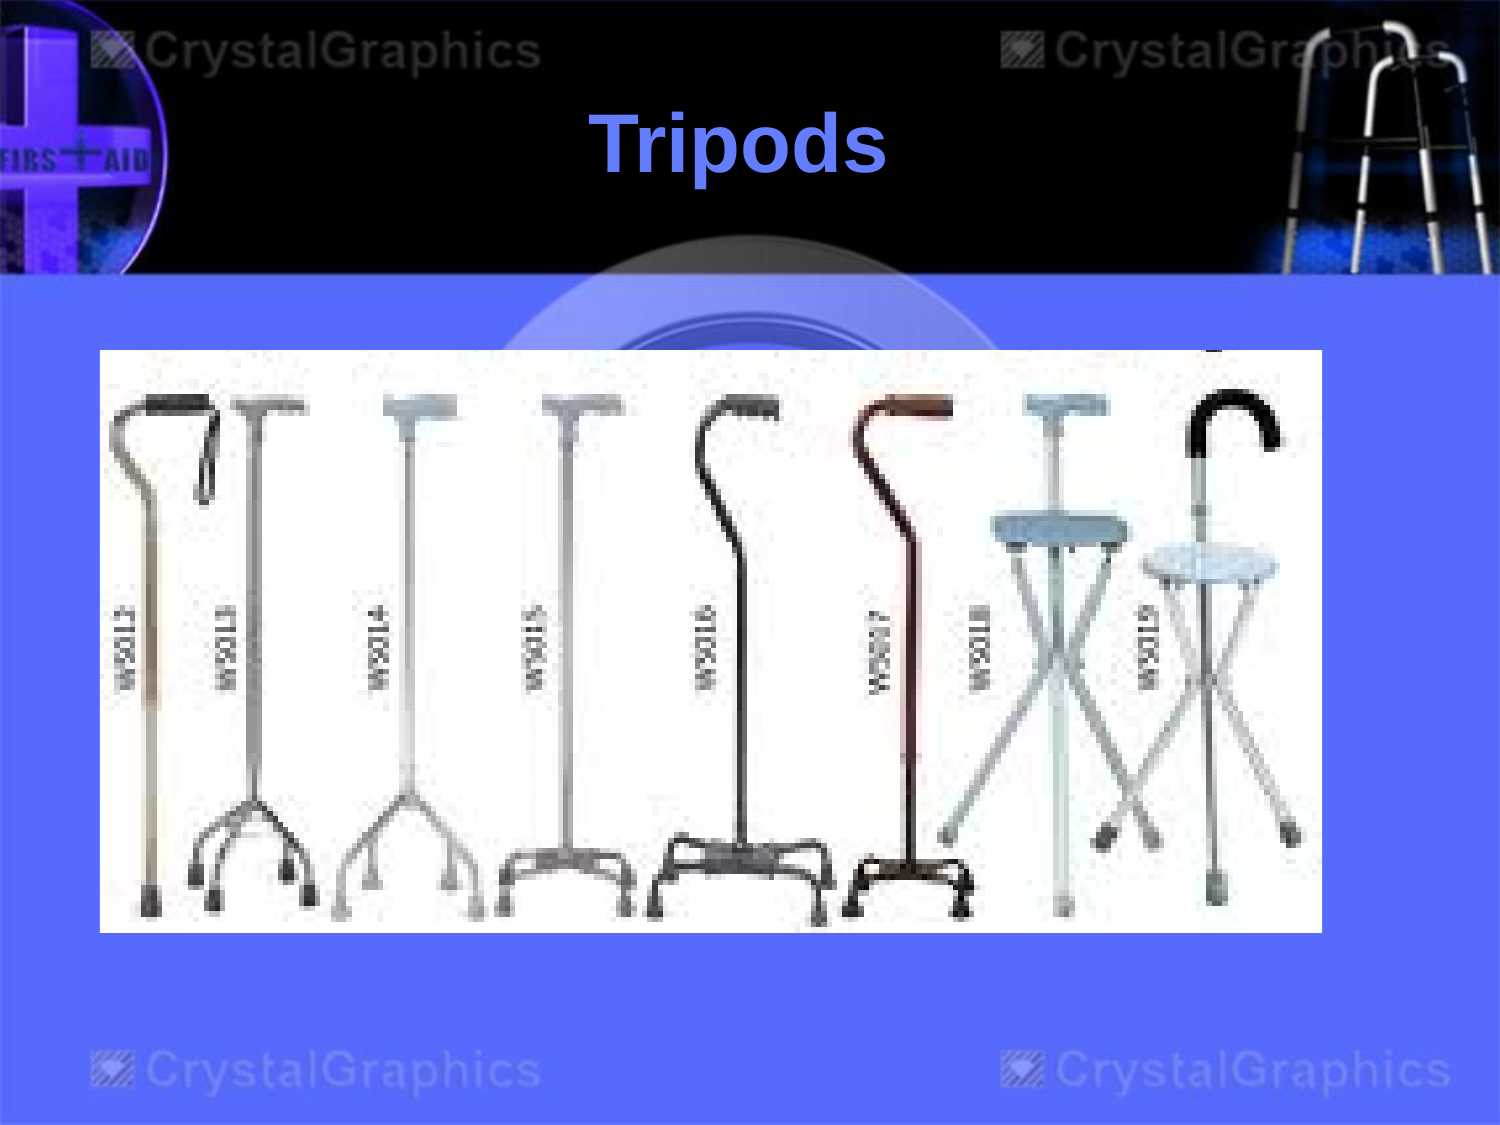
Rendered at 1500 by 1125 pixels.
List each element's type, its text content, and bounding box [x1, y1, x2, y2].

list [99, 349, 1323, 933]
picture [0, 0, 1500, 1125]
title Tripods [74, 44, 1426, 233]
